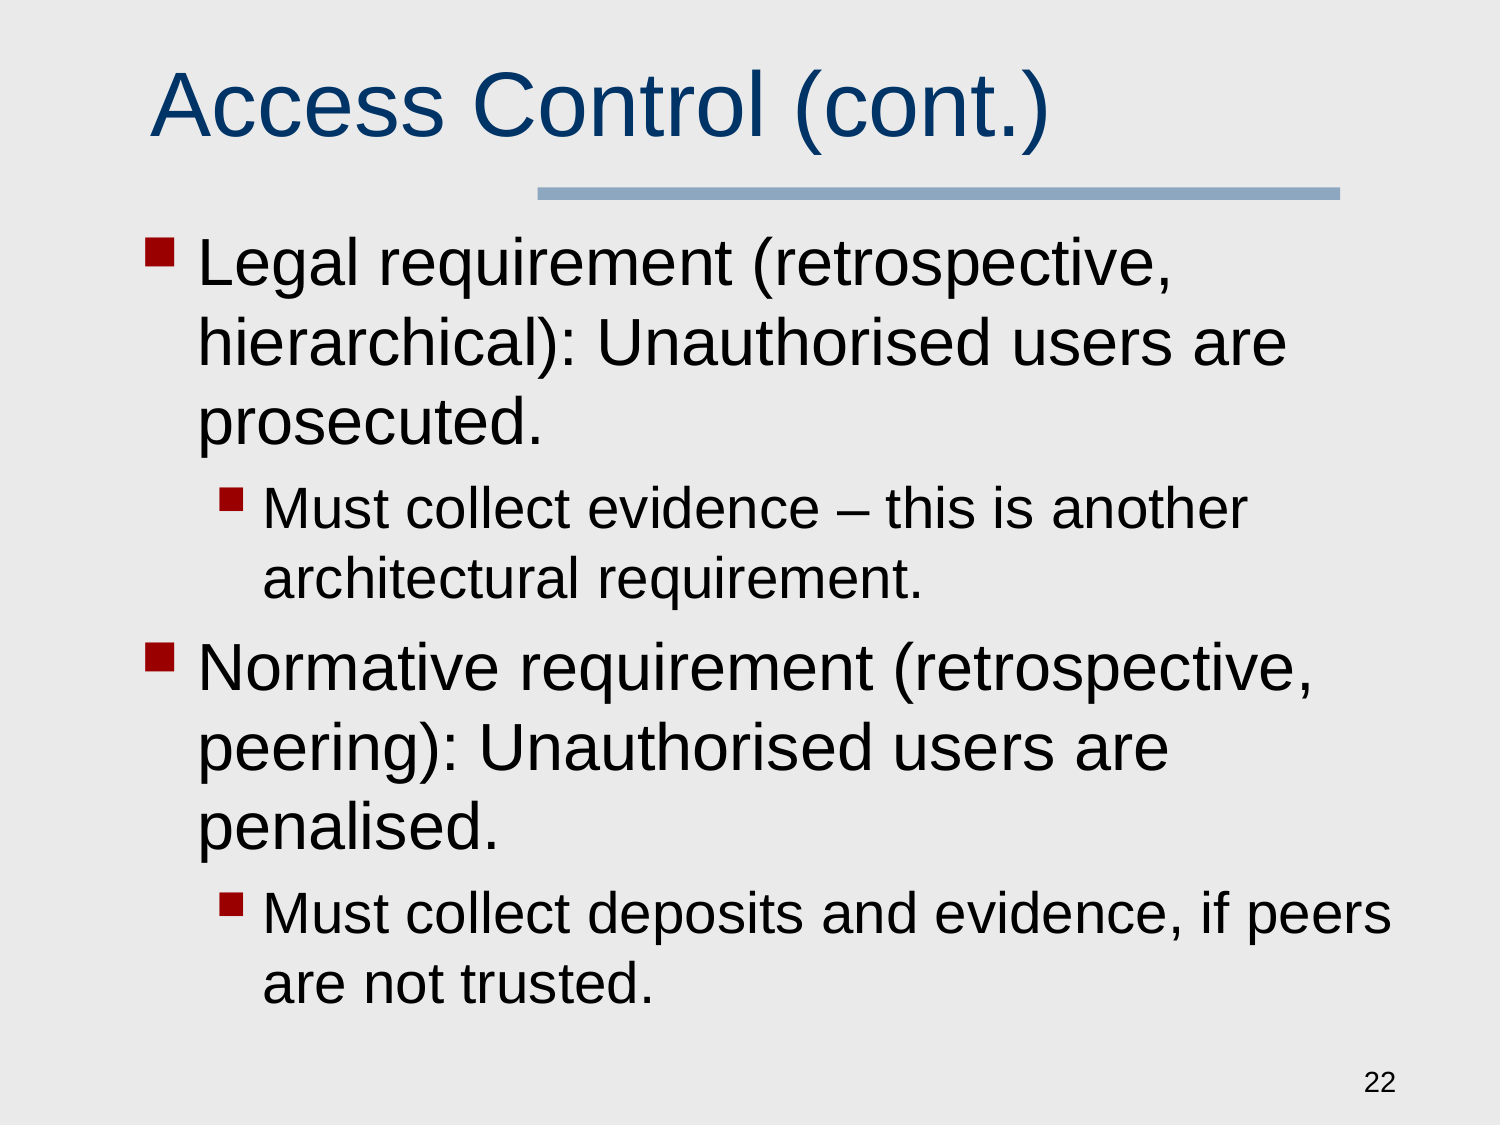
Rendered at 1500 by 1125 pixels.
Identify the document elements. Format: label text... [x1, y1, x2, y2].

title Access Control (cont.) [135, 37, 1418, 177]
slide_number 22 [1098, 1031, 1412, 1107]
list Legal requirement (retrospective, hierarchical): Unauthorised users are prosecuted. Must collect evidence – this is another architectural requirement. Normative requirement (retrospective, peering): Unauthorised users are penalised. Must collect deposits and evidence, if peers are not trusted. [125, 210, 1412, 1001]
